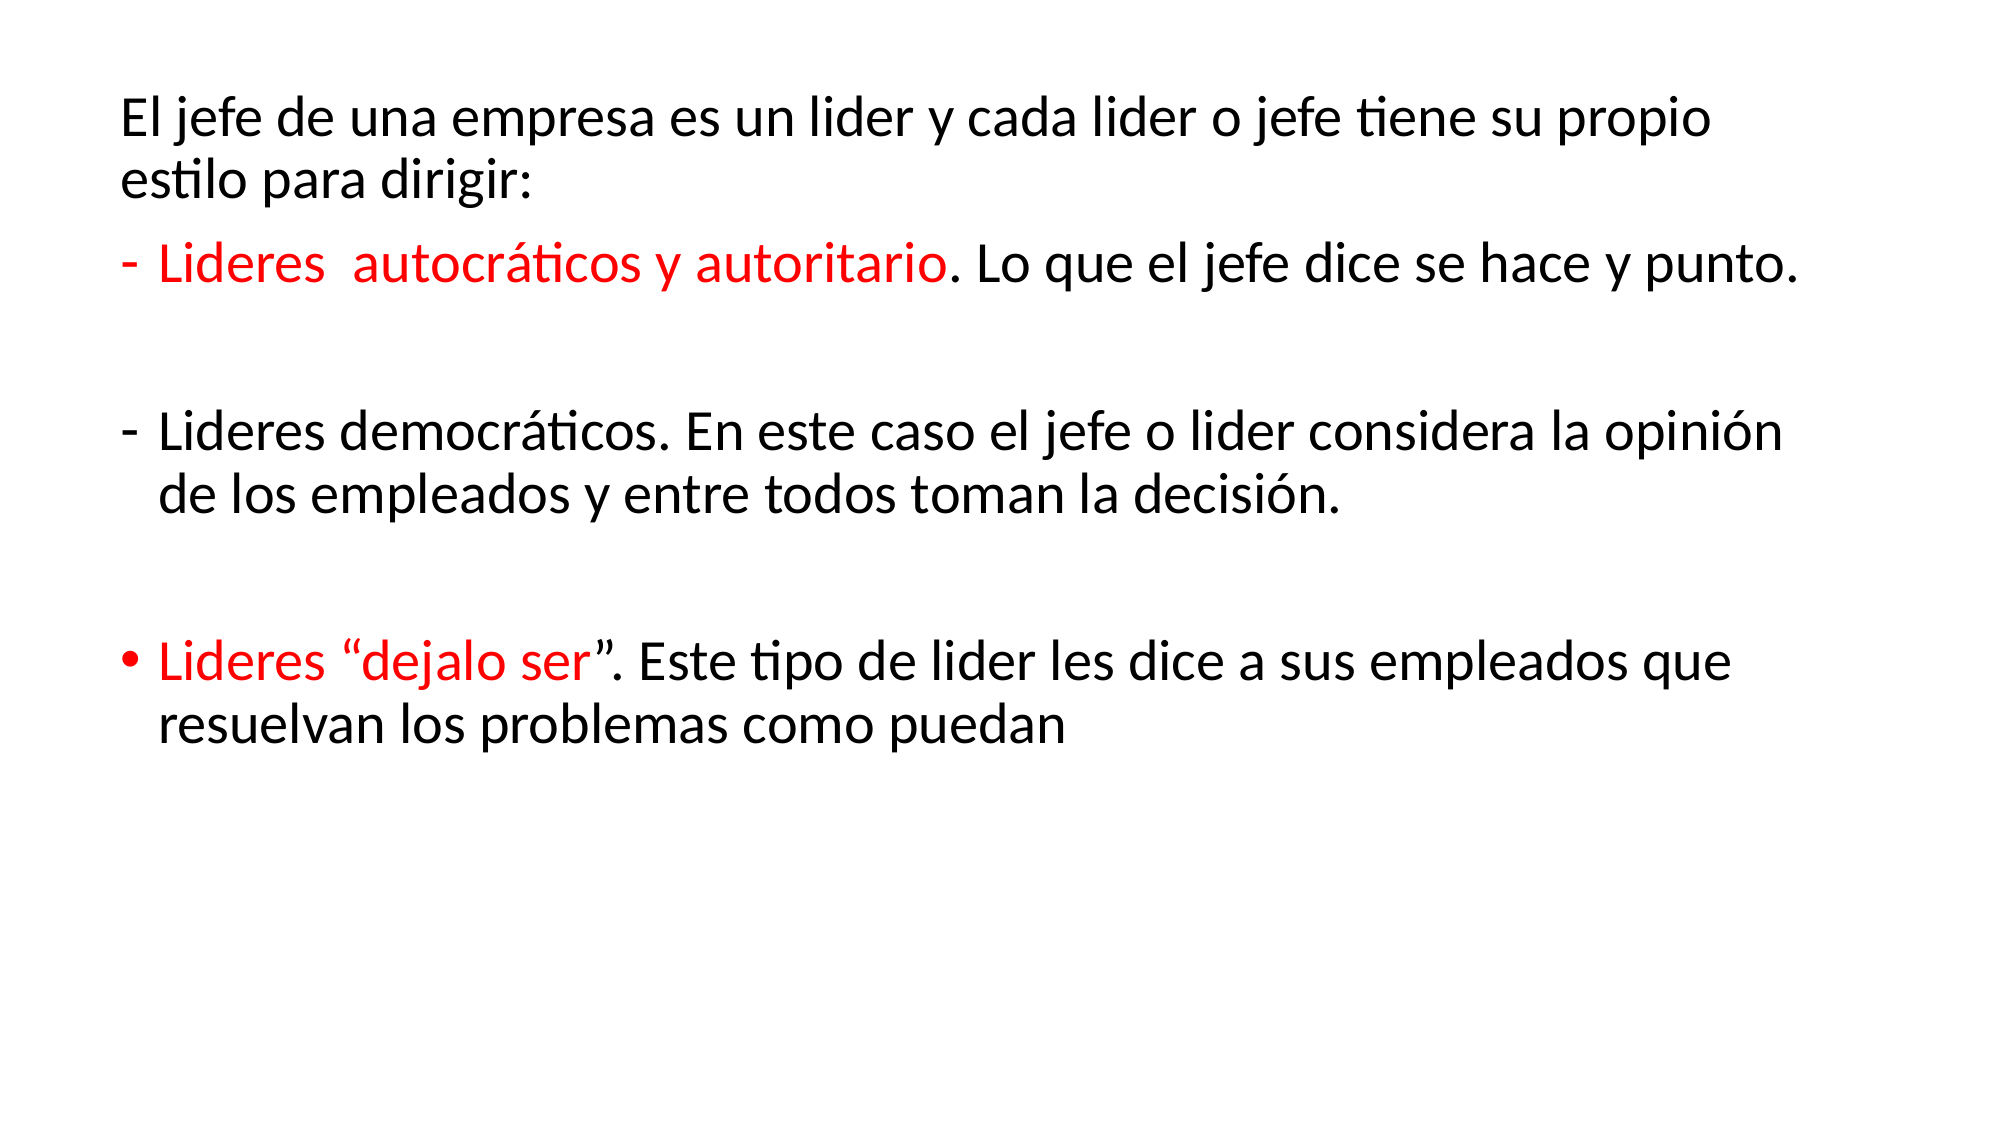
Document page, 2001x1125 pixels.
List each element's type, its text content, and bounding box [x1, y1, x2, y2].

list El jefe de una empresa es un lider y cada lider o jefe tiene su propio estilo para dirigir: Lideres autocráticos y autoritario. Lo que el jefe dice se hace y punto. Lideres democráticos. En este caso el jefe o lider considera la opinión de los empleados y entre todos toman la decisión. Lideres “dejalo ser”. Este tipo de lider les dice a sus empleados que resuelvan los problemas como puedan [105, 78, 1863, 1014]
